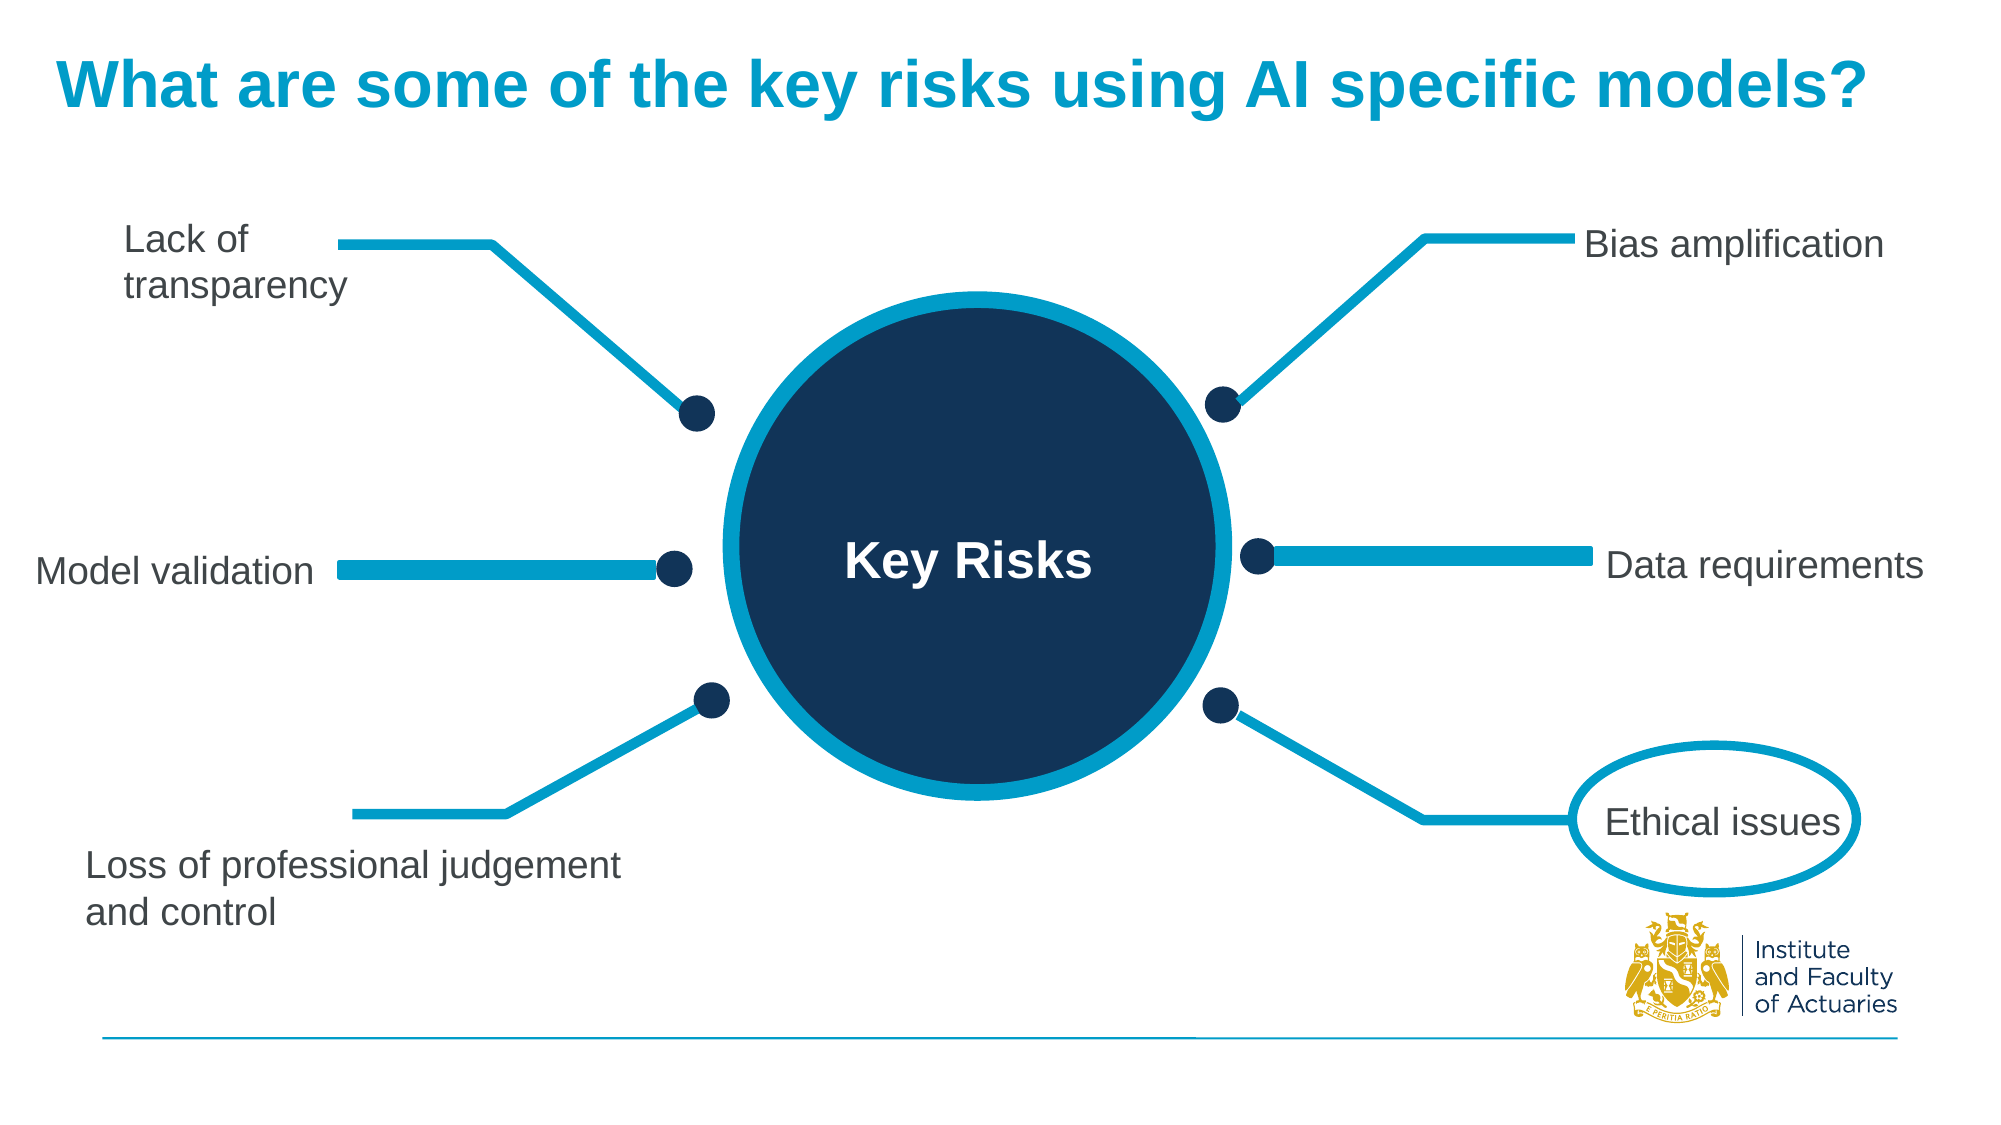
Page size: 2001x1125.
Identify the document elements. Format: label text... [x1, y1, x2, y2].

text_box Loss of professional judgement and control [70, 832, 679, 941]
text_box [1570, 743, 1859, 895]
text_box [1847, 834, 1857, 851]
text_box [339, 561, 655, 578]
text_box [693, 682, 725, 719]
text_box [678, 395, 715, 432]
text_box Data requirements [1590, 531, 2000, 594]
text_box [1275, 548, 1591, 564]
text_box [1229, 689, 1239, 722]
text_box Bias amplification [1435, 211, 1911, 273]
text_box [1229, 387, 1242, 422]
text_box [730, 299, 1225, 793]
text_box Model validation [0, 535, 335, 602]
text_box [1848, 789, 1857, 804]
text_box What are some of the key risks using AI specific models? [41, 38, 1944, 128]
text_box [656, 550, 693, 588]
text_box [1240, 538, 1275, 575]
text_box Lack of transparency [108, 205, 453, 314]
